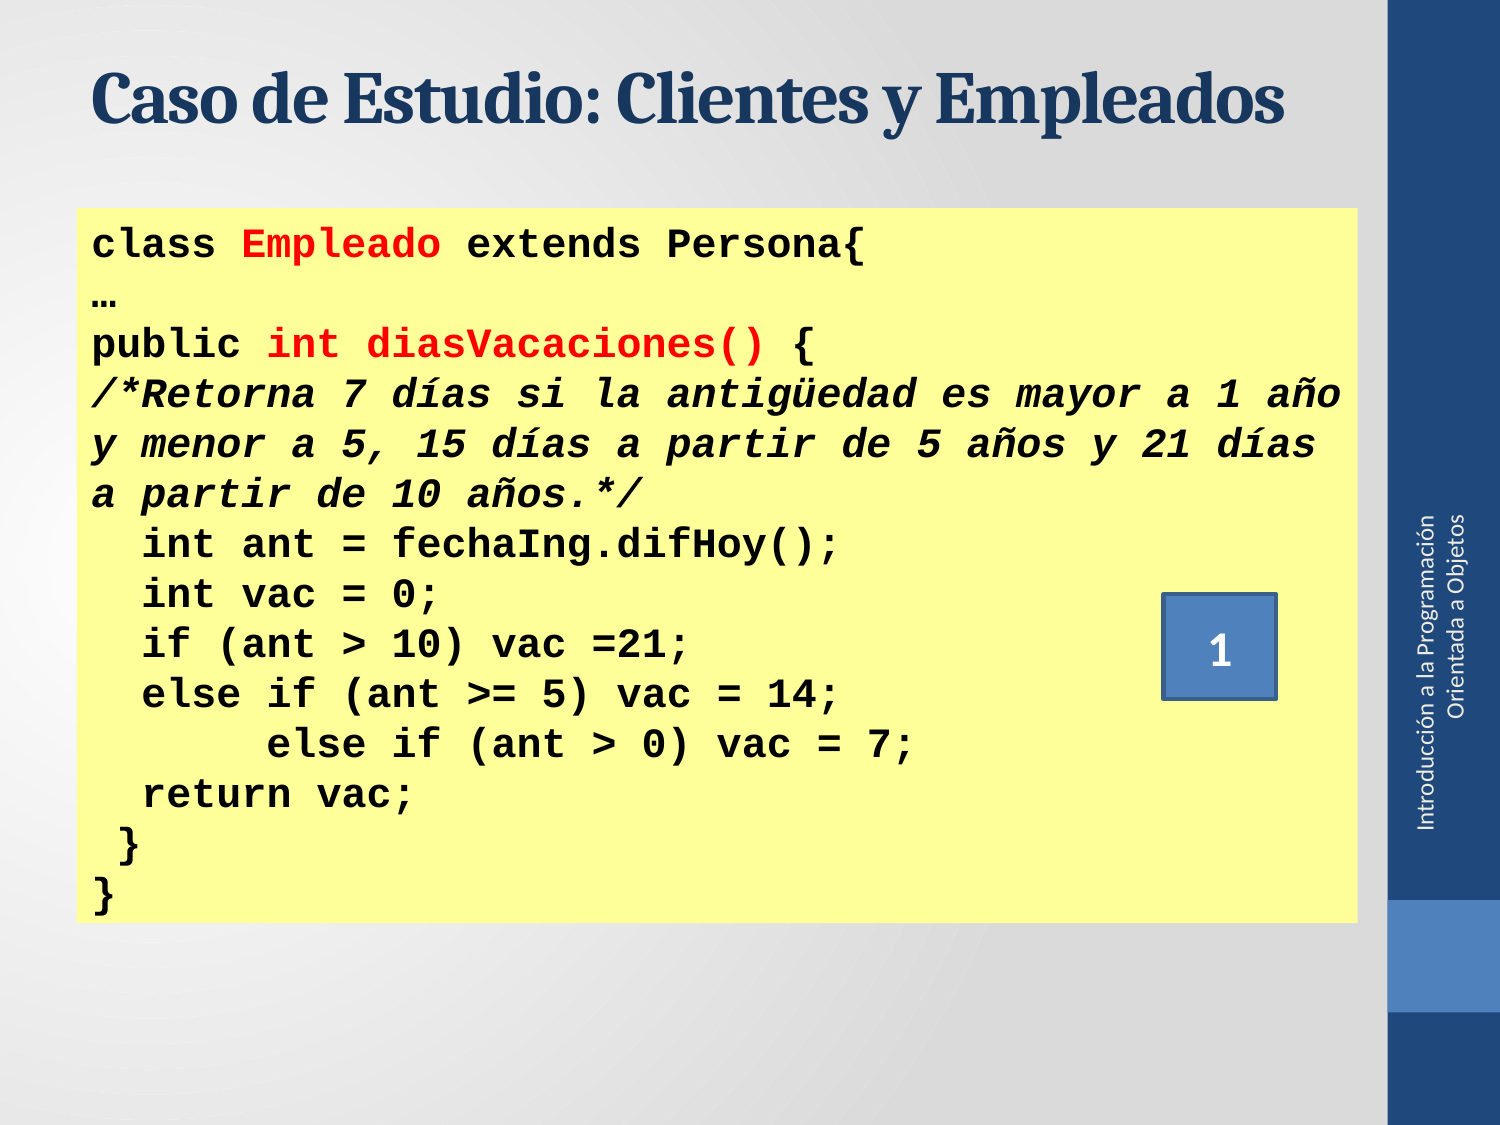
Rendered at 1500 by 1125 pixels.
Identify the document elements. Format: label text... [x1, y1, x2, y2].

text_box Caso de Estudio: Clientes y Empleados [76, 0, 1378, 188]
footer Introducción a la Programación Orientada a Objetos [1408, 500, 1469, 889]
text_box 1 [1161, 592, 1278, 701]
text_box class Empleado extends Persona{ … public int diasVacaciones() { /*Retorna 7 días si la antigüedad es mayor a 1 año y menor a 5, 15 días a partir de 5 años y 21 días a partir de 10 años.*/ int ant = fechaIng.difHoy(); int vac = 0; if (ant > 10) vac =21; else if (ant >= 5) vac = 14; else if (ant > 0) vac = 7; return vac; } } [76, 208, 1358, 924]
